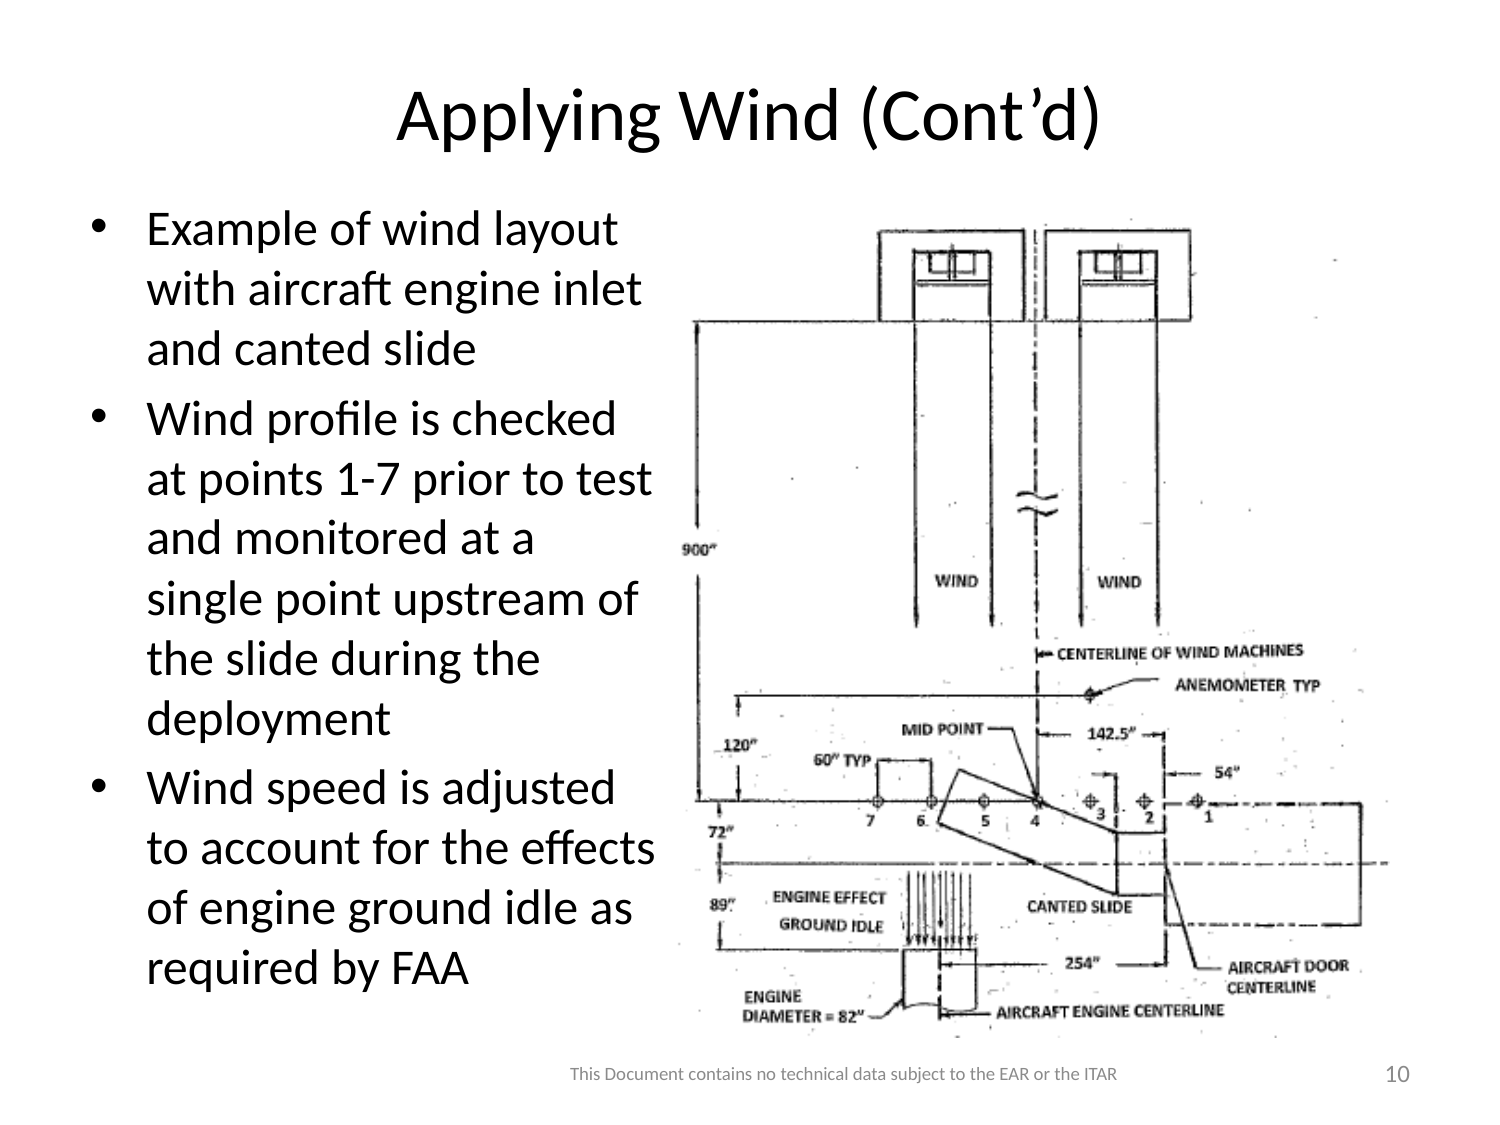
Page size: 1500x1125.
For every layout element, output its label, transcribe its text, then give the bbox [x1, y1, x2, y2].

footer This Document contains no technical data subject to the EAR or the ITAR [512, 1042, 1175, 1103]
slide_number 10 [1175, 1042, 1425, 1103]
picture [674, 217, 1390, 1038]
title Applying Wind (Cont’d) [75, 45, 1425, 175]
list Example of wind layout with aircraft engine inlet and canted slide Wind profile is checked at points 1-7 prior to test and monitored at a single point upstream of the slide during the deployment Wind speed is adjusted to account for the effects of engine ground idle as required by FAA [75, 187, 675, 1005]
